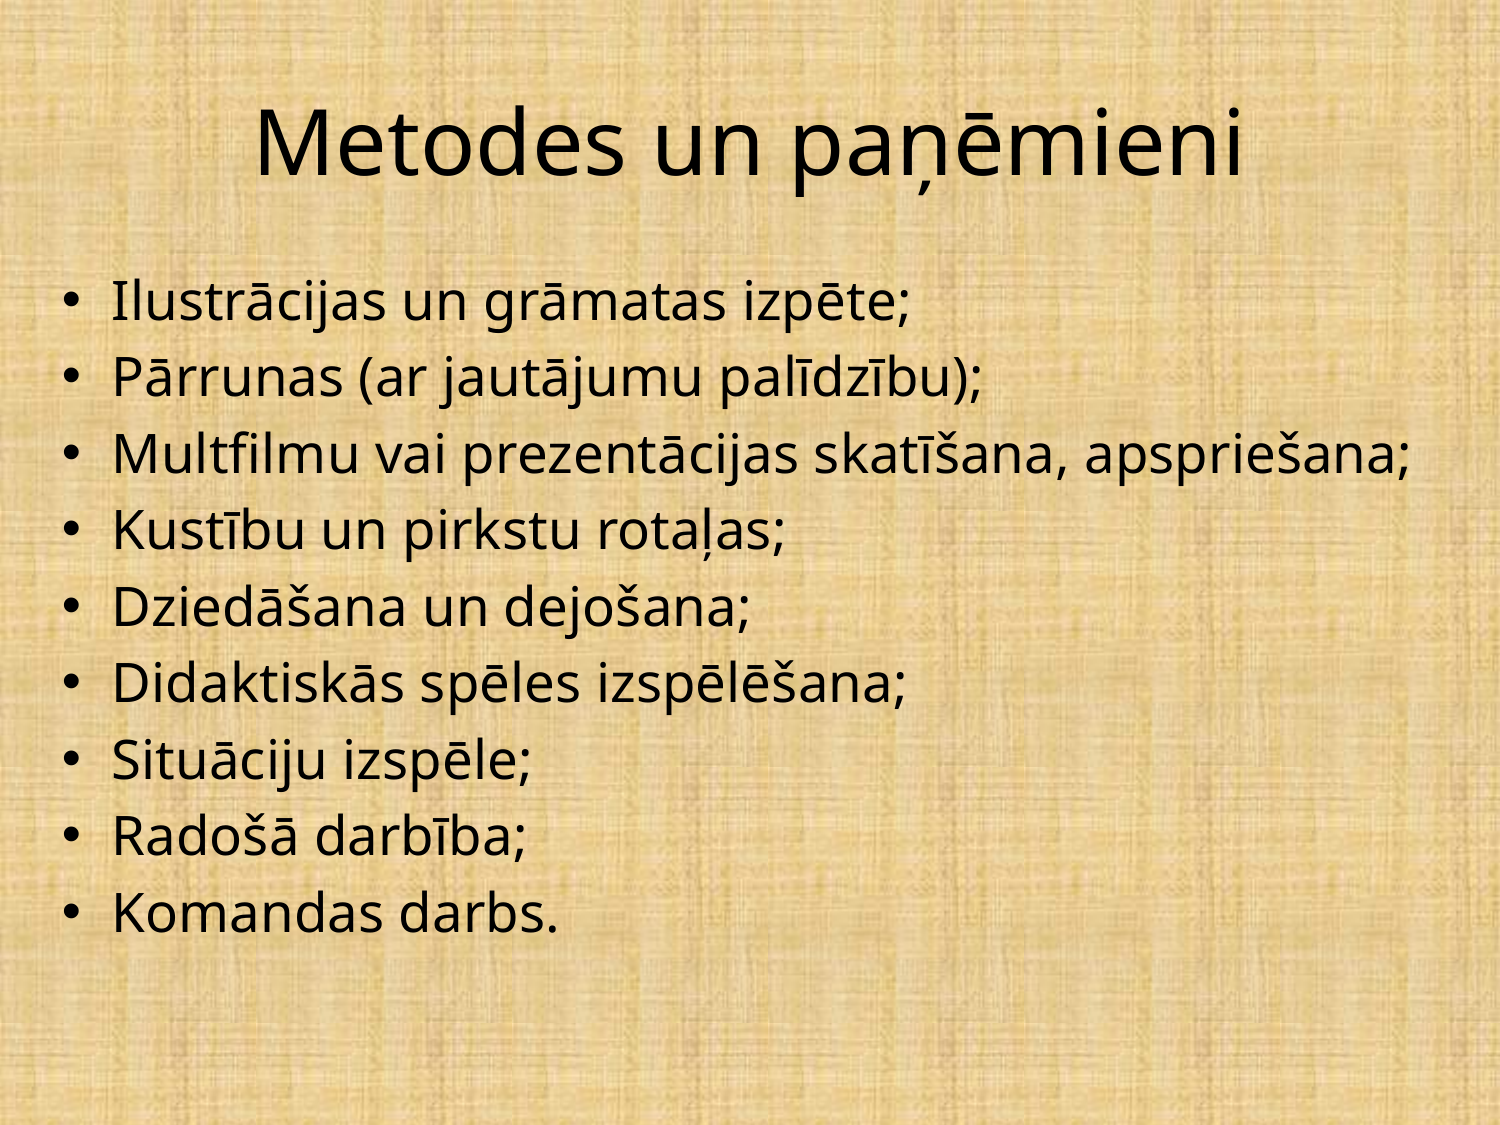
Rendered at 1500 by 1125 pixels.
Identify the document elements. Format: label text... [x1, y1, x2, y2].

picture [0, 0, 1500, 1125]
title Metodes un paņēmieni [75, 45, 1425, 233]
list Ilustrācijas un grāmatas izpēte; Pārrunas (ar jautājumu palīdzību); Multfilmu vai prezentācijas skatīšana, apspriešana; Kustību un pirkstu rotaļas; Dziedāšana un dejošana; Didaktiskās spēles izspēlēšana; Situāciju izspēle; Radošā darbība; Komandas darbs. [46, 257, 1430, 1001]
